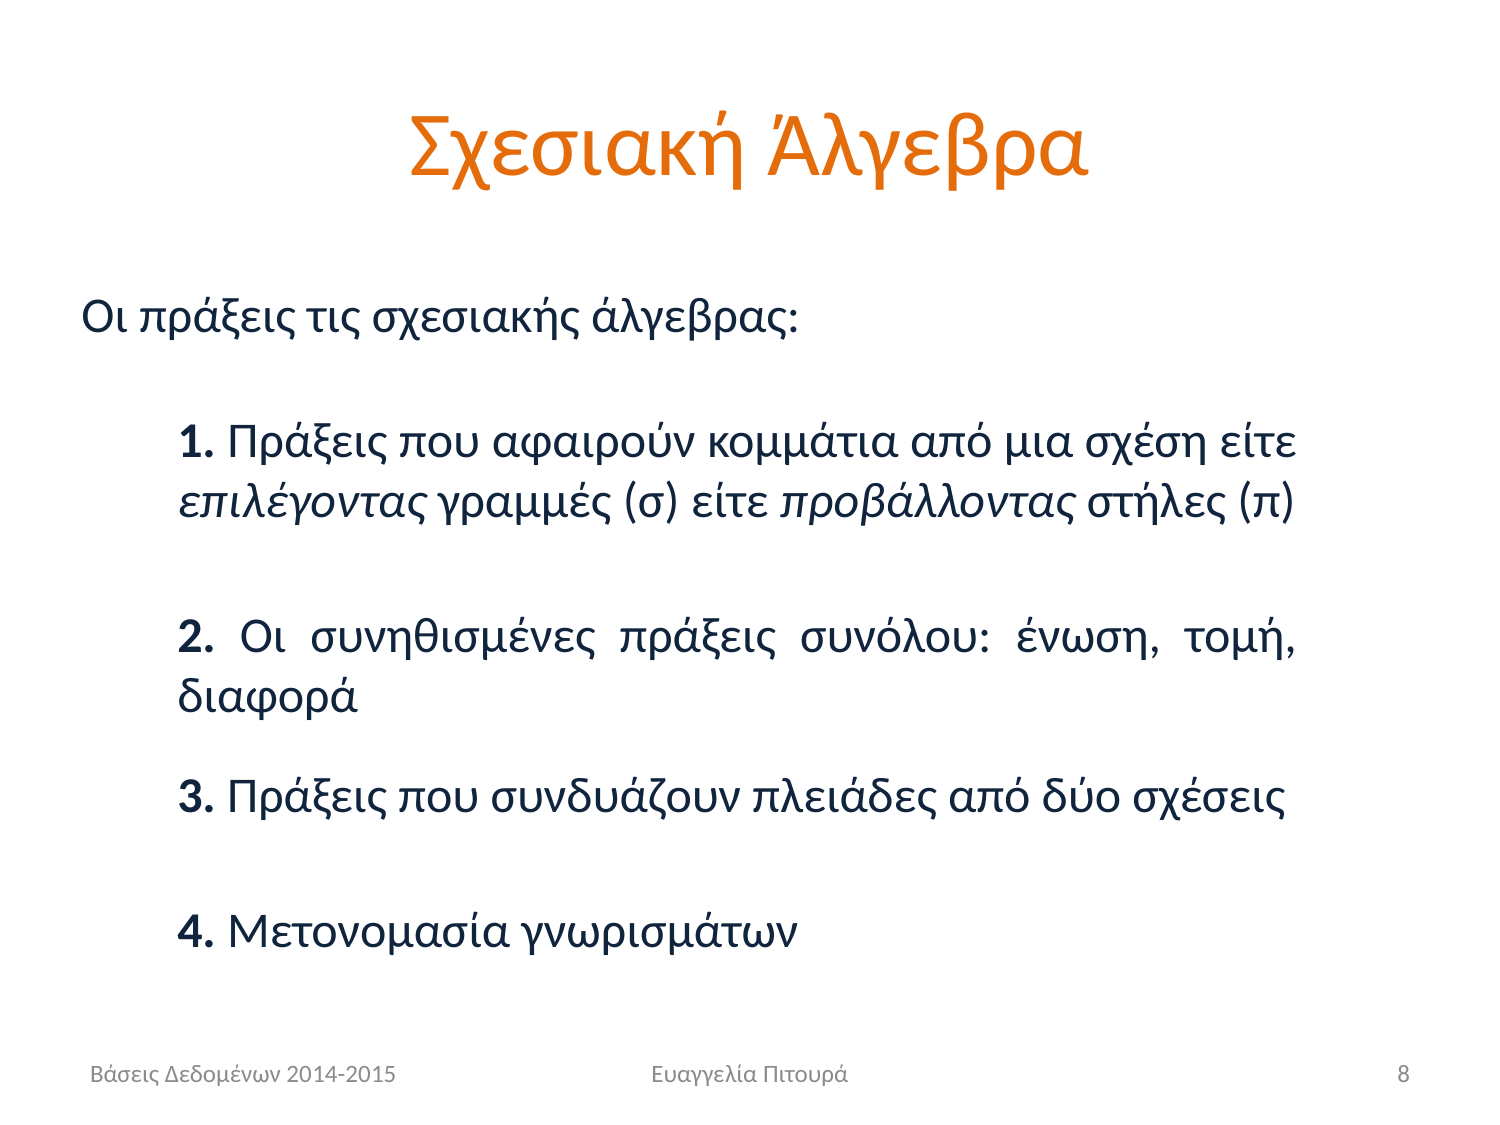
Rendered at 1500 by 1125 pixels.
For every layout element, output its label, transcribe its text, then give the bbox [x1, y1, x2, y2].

slide_number 8 [1074, 1042, 1425, 1103]
title Σχεσιακή Άλγεβρα [75, 45, 1425, 233]
slide_number Βάσεις Δεδομένων 2014-2015 [75, 1042, 425, 1103]
text_box 4. Μετονομασία γνωρισμάτων [162, 890, 1313, 965]
text_box 3. Πράξεις που συνδυάζουν πλειάδες από δύο σχέσεις [162, 755, 1313, 830]
text_box Οι πράξεις τις σχεσιακής άλγεβρας: [66, 274, 1438, 350]
footer Ευαγγελία Πιτουρά [512, 1042, 988, 1103]
text_box 2. Οι συνηθισμένες πράξεις συνόλου: ένωση, τομή, διαφορά [162, 594, 1313, 730]
text_box 1. Πράξεις που αφαιρούν κομμάτια από μια σχέση είτε επιλέγοντας γραμμές (σ) είτε προβάλλοντας στήλες (π) [162, 399, 1313, 535]
